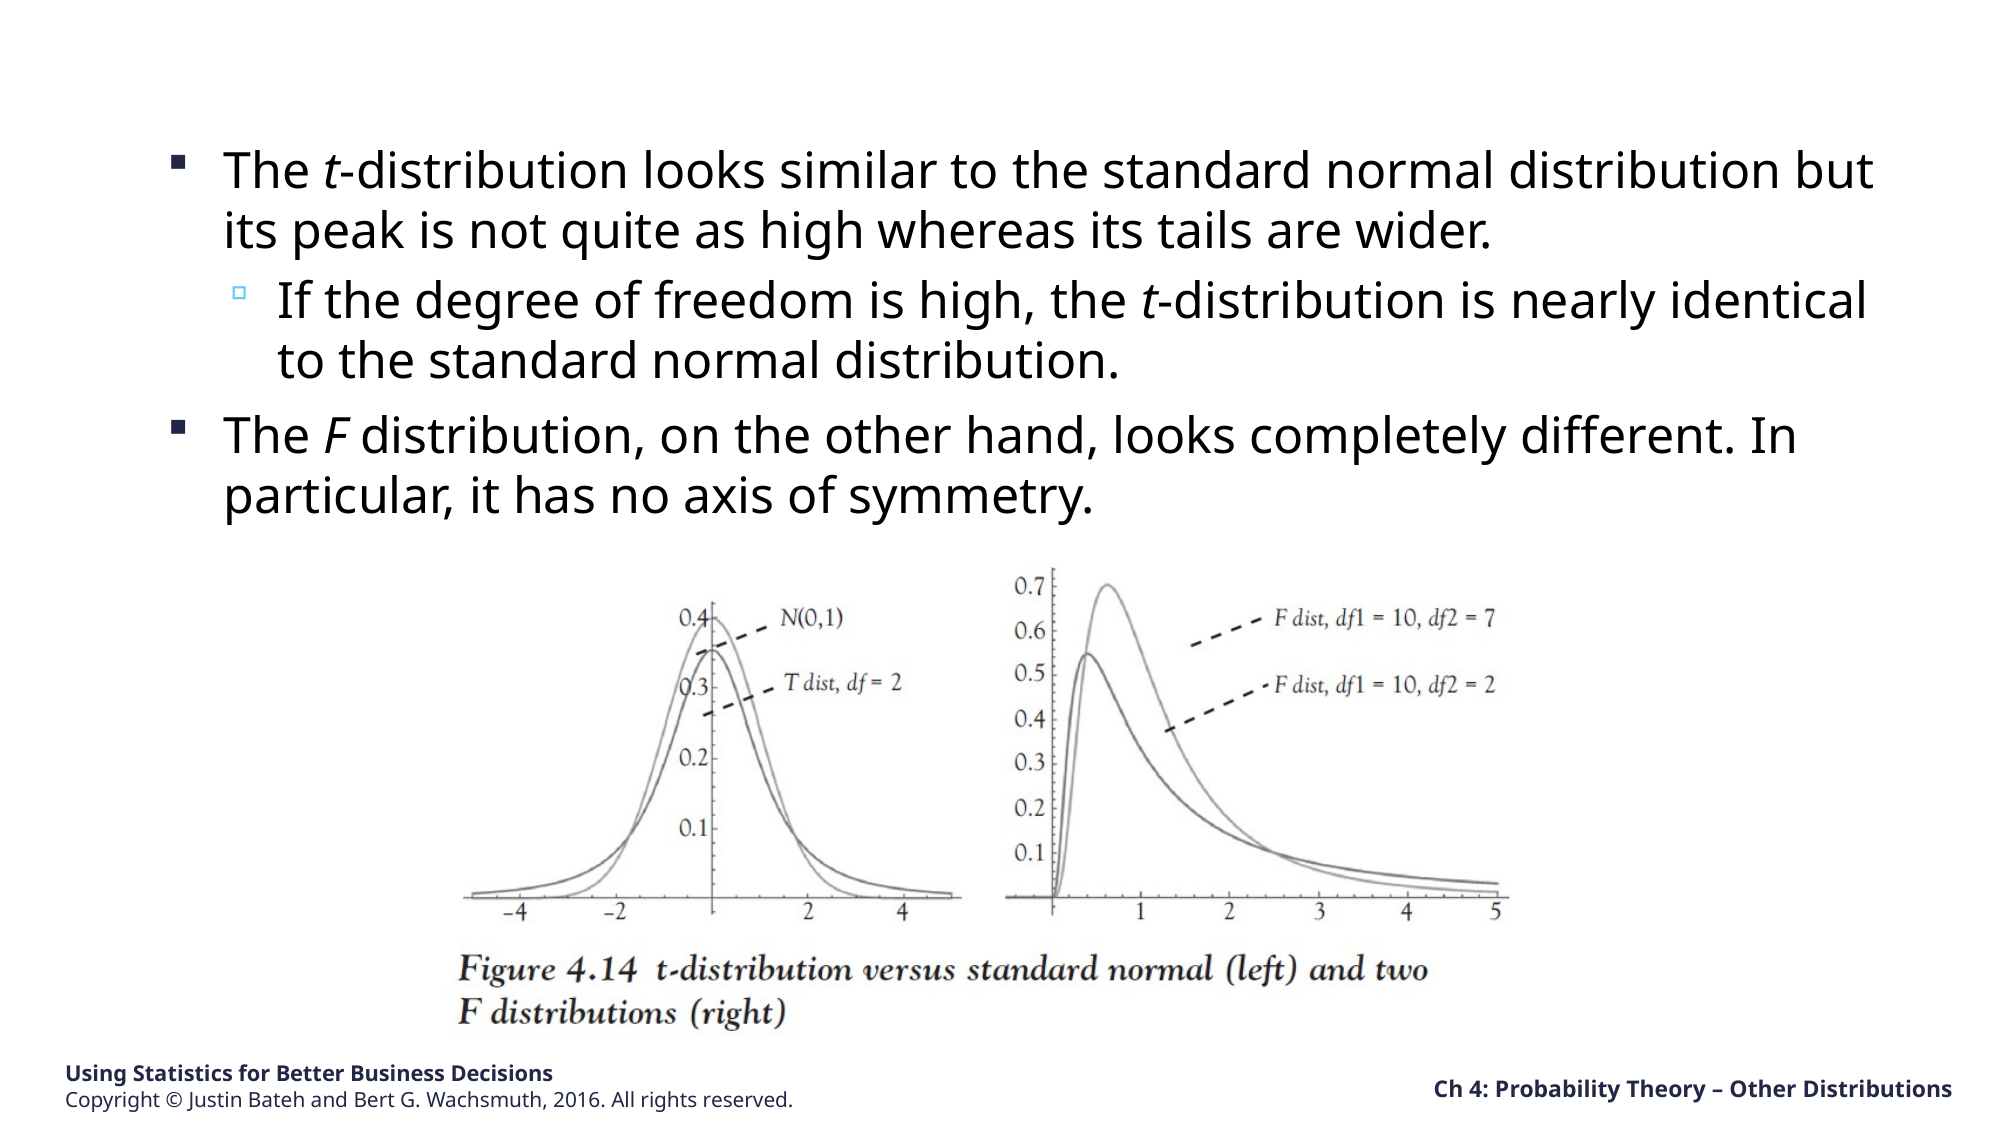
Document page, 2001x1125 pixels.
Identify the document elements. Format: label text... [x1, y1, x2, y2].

list The t-distribution looks similar to the standard normal distribution but its peak is not quite as high whereas its tails are wider. If the degree of freedom is high, the t-distribution is nearly identical to the standard normal distribution. The F distribution, on the other hand, looks completely different. In particular, it has no axis of symmetry. [141, 131, 1900, 647]
text_box Ch 4: Probability Theory – Other Distributions [936, 1067, 1968, 1110]
picture [440, 546, 1521, 1039]
